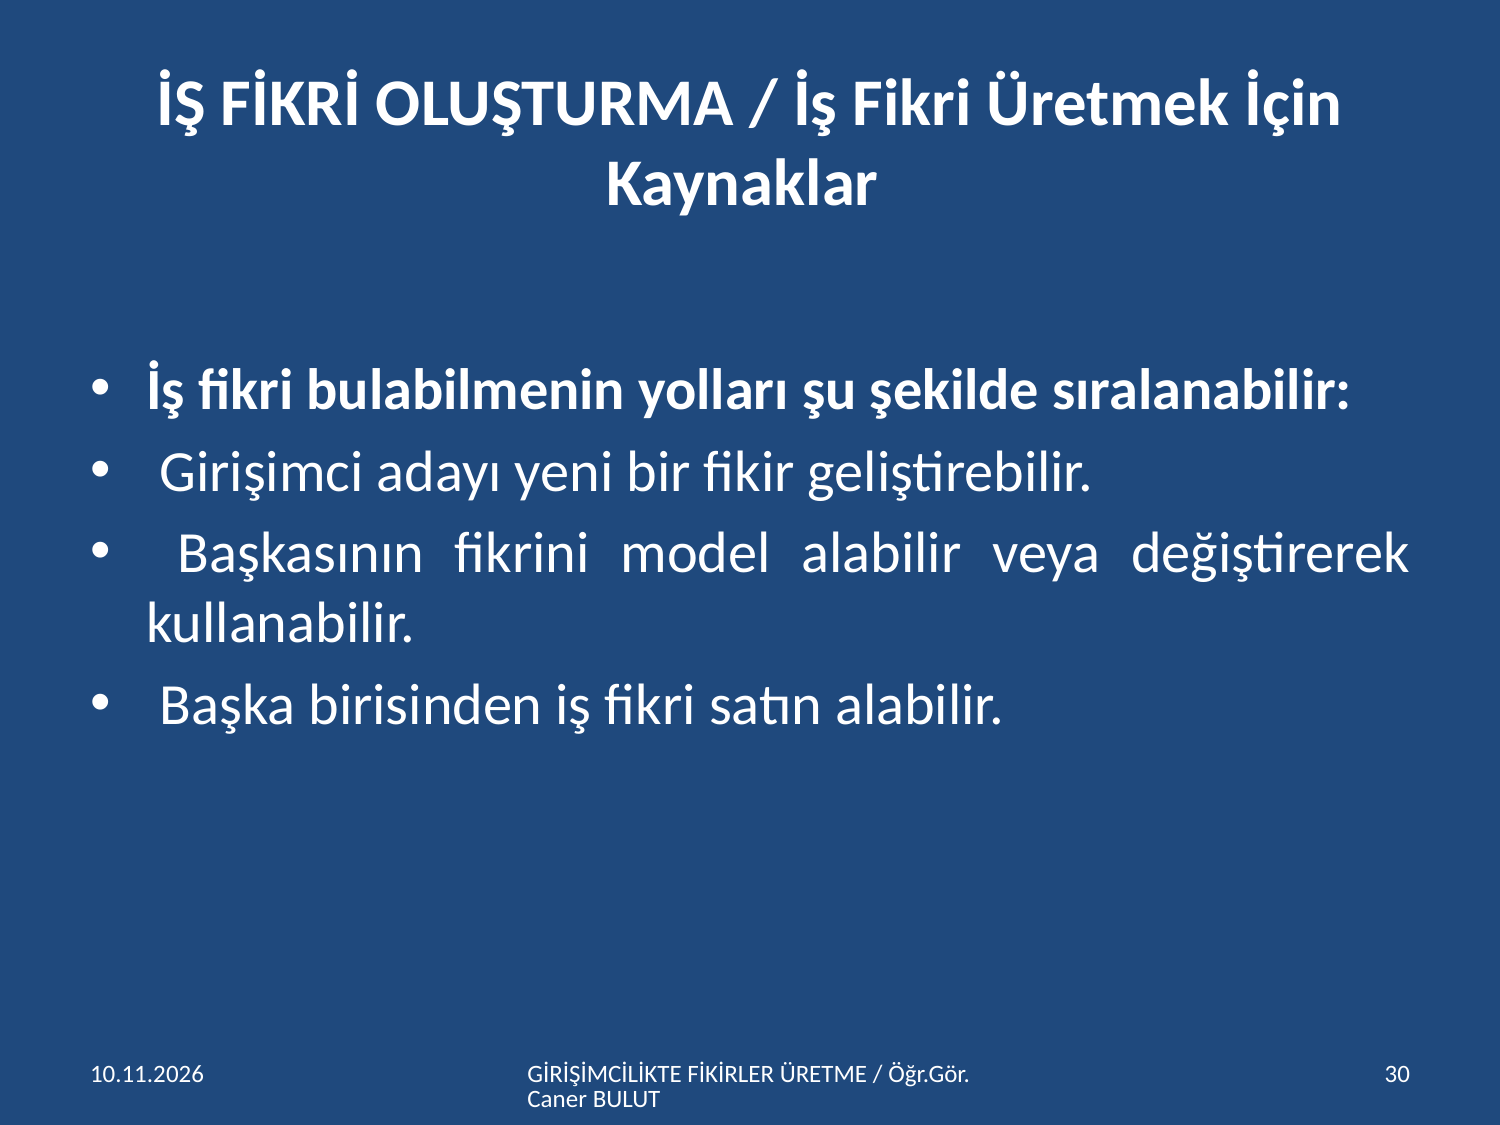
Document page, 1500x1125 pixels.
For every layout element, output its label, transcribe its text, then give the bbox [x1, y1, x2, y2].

title İŞ FİKRİ OLUŞTURMA / İş Fikri Üretmek İçin Kaynaklar [75, 45, 1425, 233]
footer GİRİŞİMCİLİKTE FİKİRLER ÜRETME / Öğr.Gör.Caner BULUT [512, 1042, 988, 1103]
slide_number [75, 1042, 425, 1103]
slide_number 30 [1074, 1042, 1425, 1103]
list İş fikri bulabilmenin yolları şu şekilde sıralanabilir: Girişimci adayı yeni bir fikir geliştirebilir. Başkasının fikrini model alabilir veya değiştirerek kullanabilir. Başka birisinden iş fikri satın alabilir. [75, 262, 1425, 1005]
